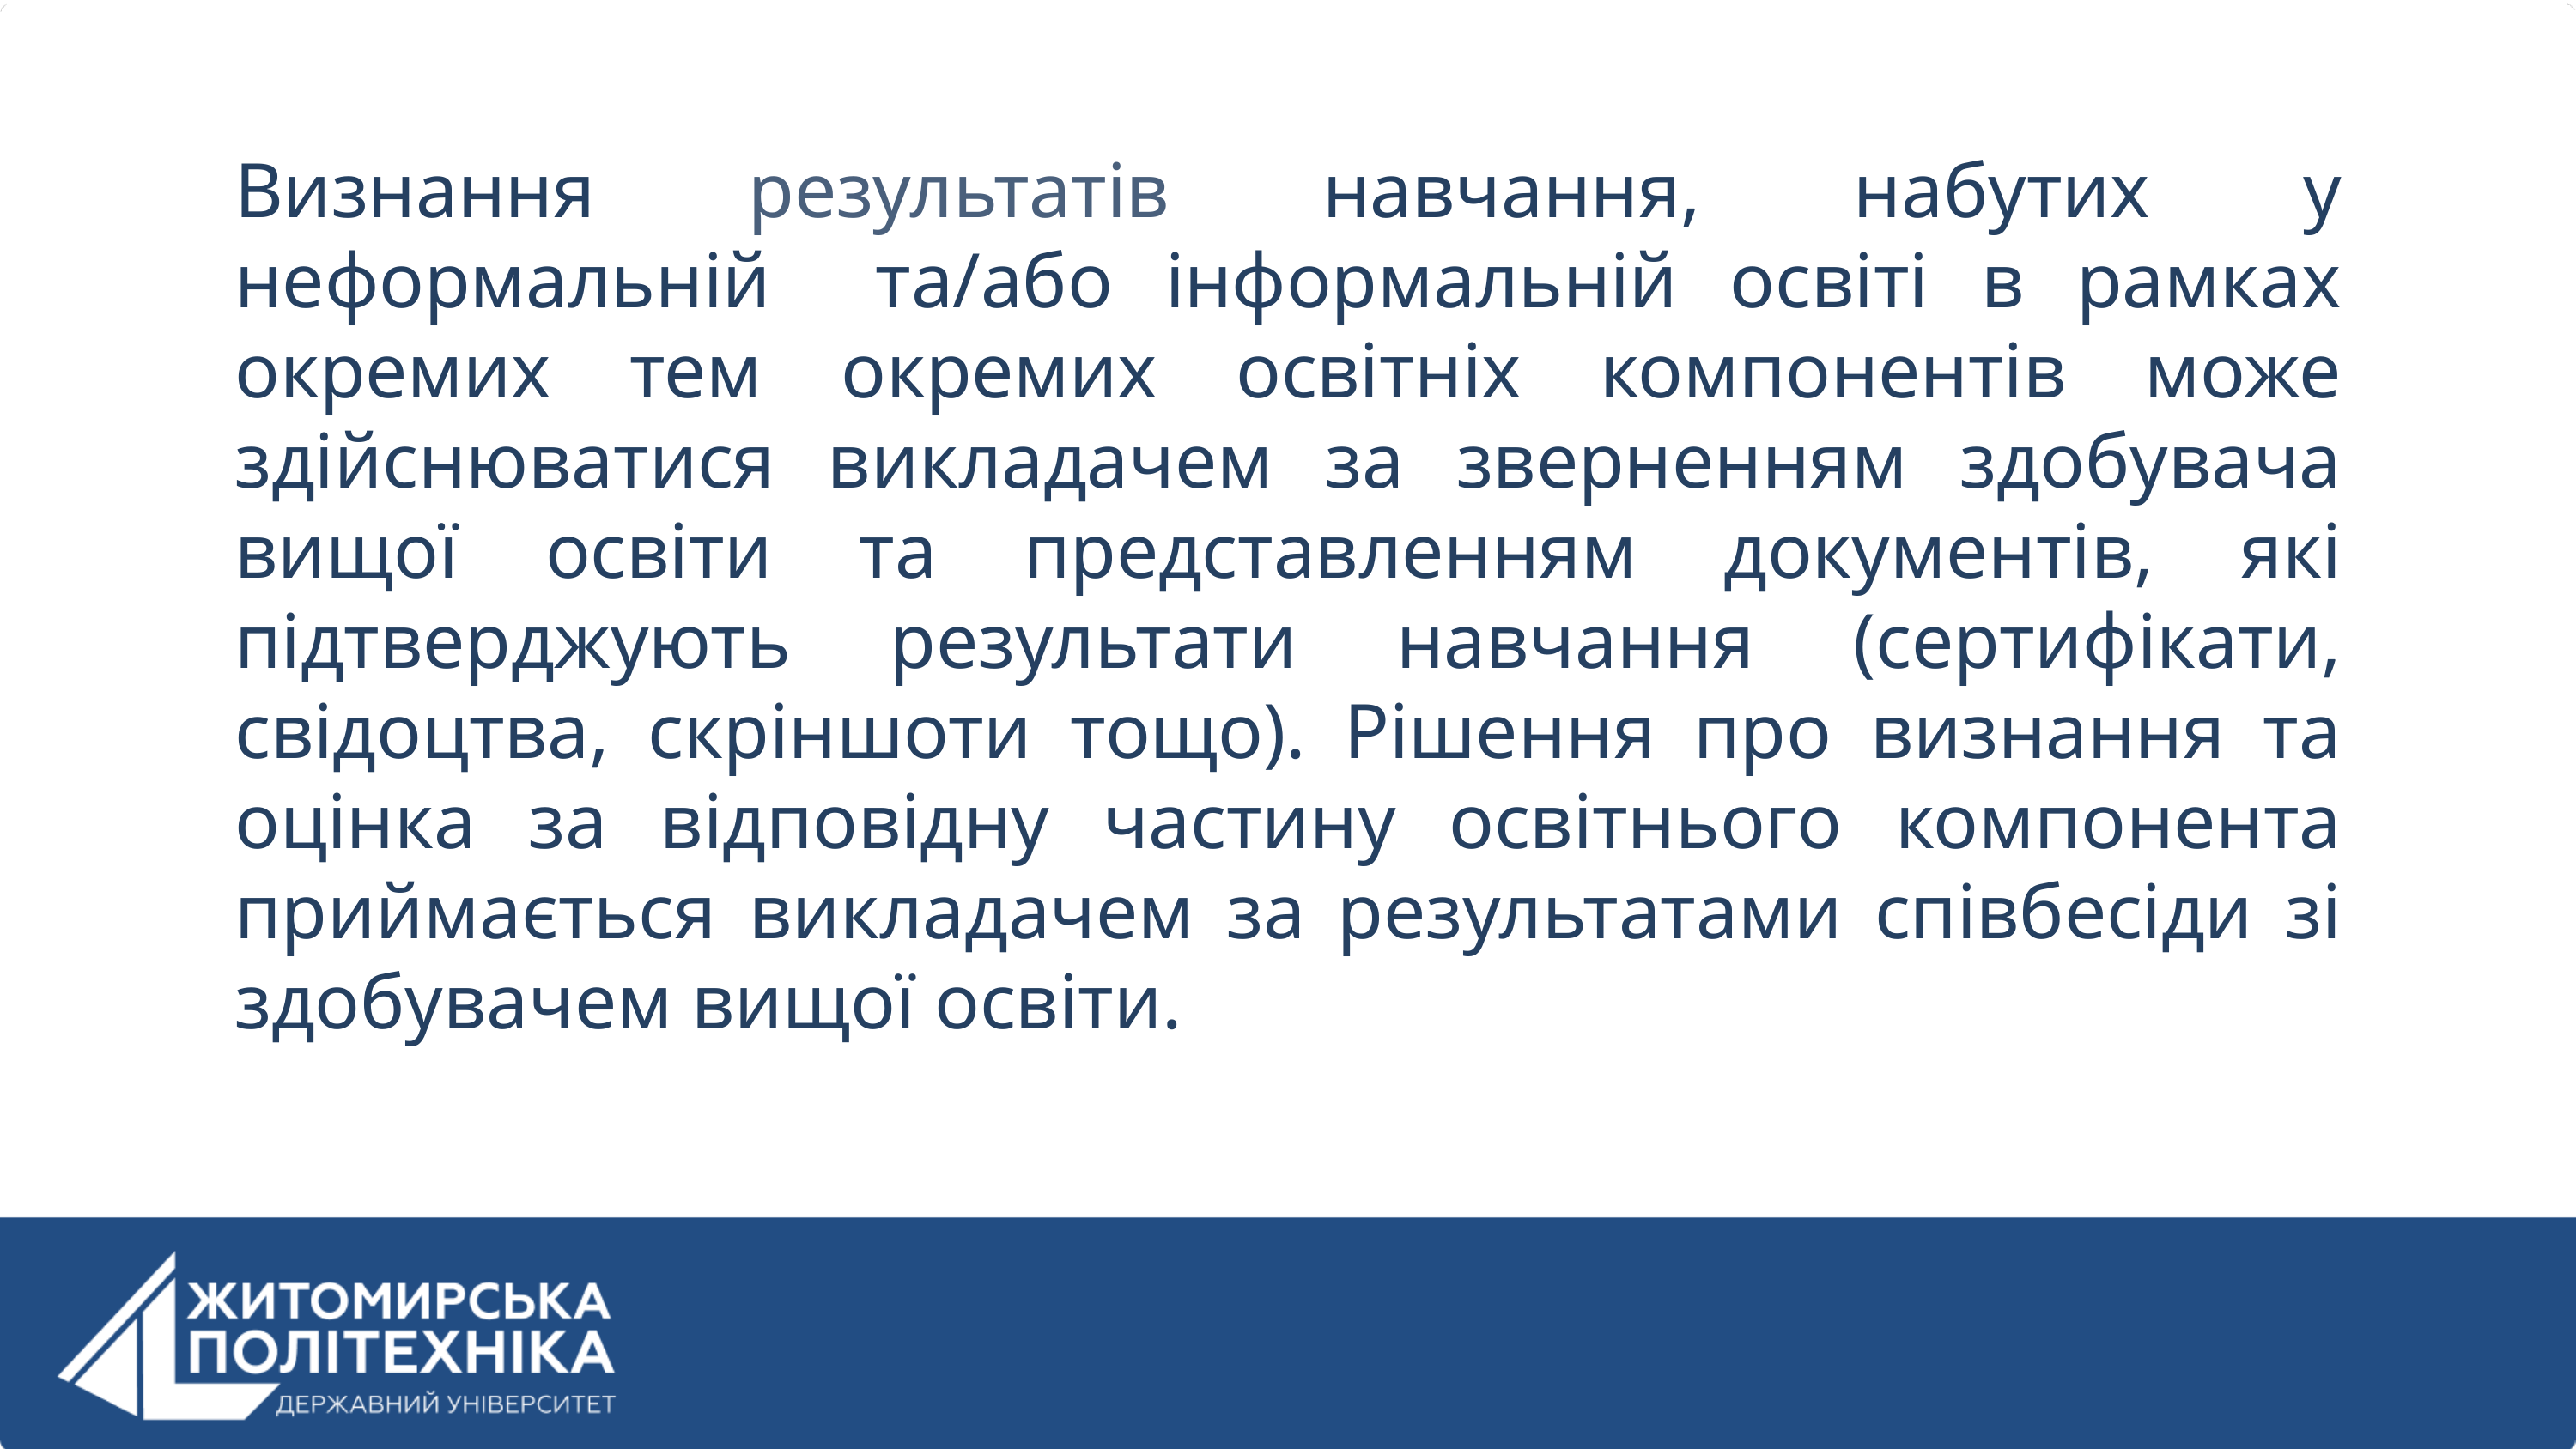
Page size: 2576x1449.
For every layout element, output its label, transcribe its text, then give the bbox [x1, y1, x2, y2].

text_box [0, 3, 2576, 1449]
text_box Визнання результатів навчання, набутих у неформальній та/або інформальній освіті в рамках окремих тем окремих освітніх компонентів може здійснюватися викладачем за зверненням здобувача вищої освіти та представленням документів, які підтверджують результати навчання (сертифікати, свідоцтва, скріншоти тощо). Рішення про визнання та оцінка за відповідну частину освітнього компонента приймається викладачем за результатами співбесіди зі здобувачем вищої освіти. [234, 142, 2342, 1044]
